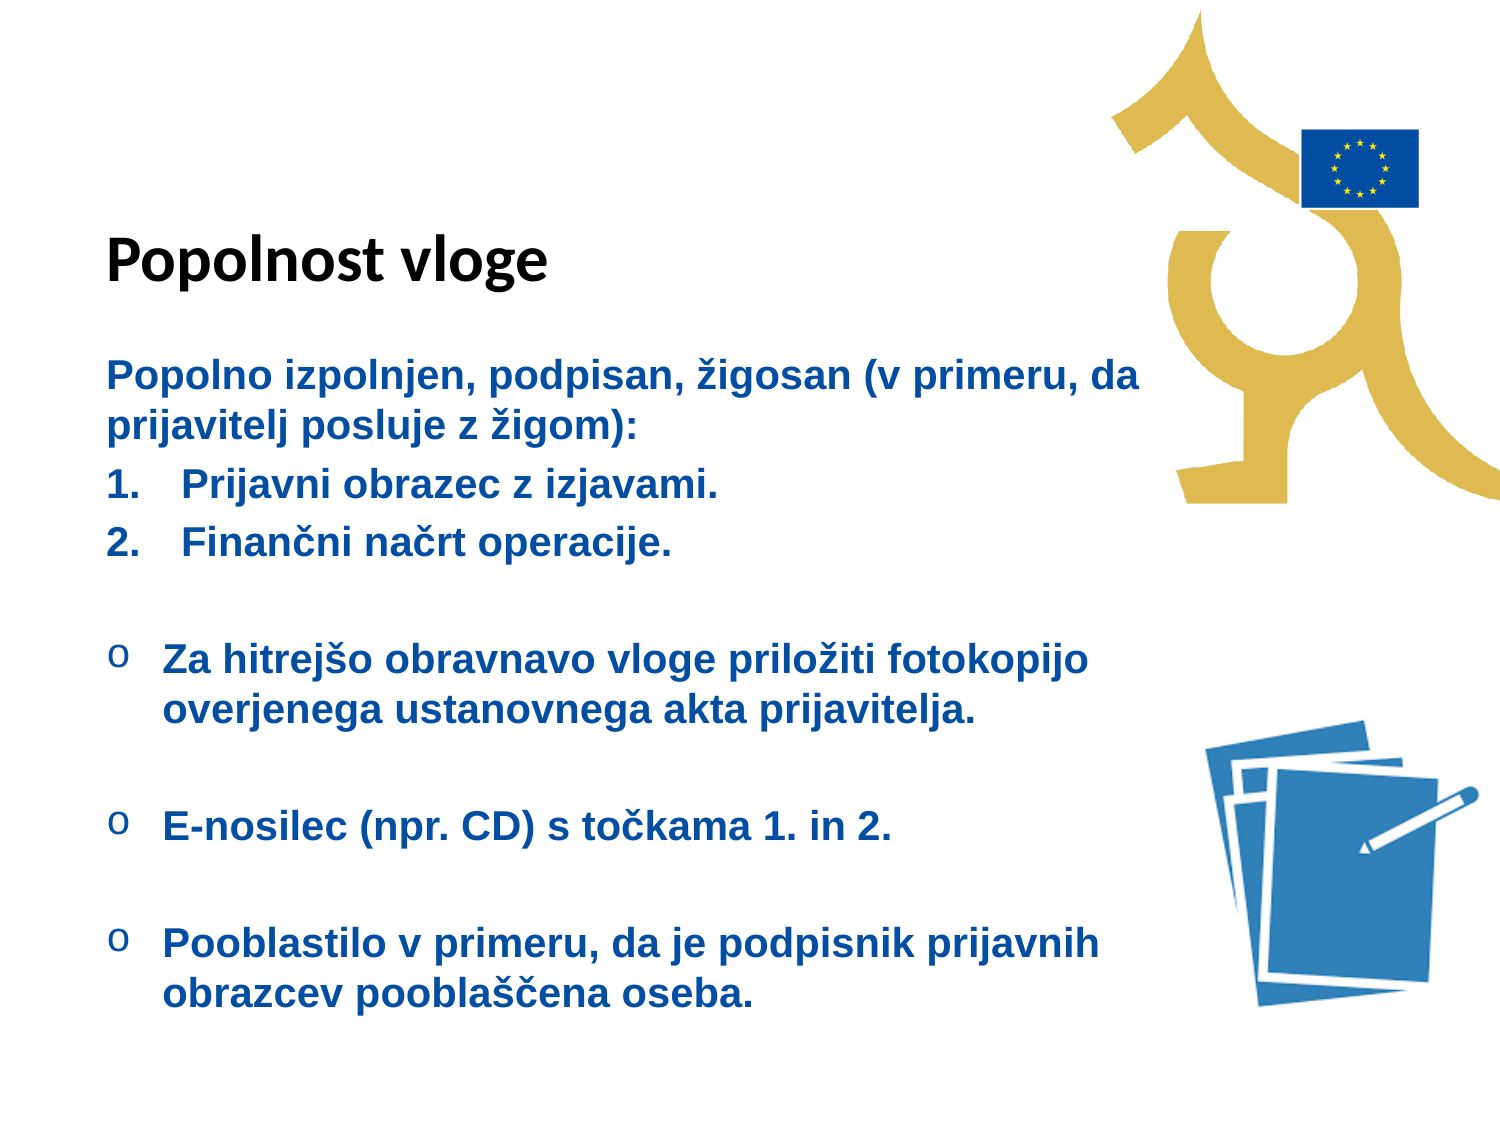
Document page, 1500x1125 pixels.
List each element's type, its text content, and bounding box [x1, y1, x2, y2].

list Popolno izpolnjen, podpisan, žigosan (v primeru, da prijavitelj posluje z žigom): Prijavni obrazec z izjavami. Finančni načrt operacije. Za hitrejšo obravnavo vloge priložiti fotokopijo overjenega ustanovnega akta prijavitelja. E-nosilec (npr. CD) s točkama 1. in 2. Pooblastilo v primeru, da je podpisnik prijavnih obrazcev pooblaščena oseba. [91, 340, 1256, 1049]
picture [1148, 685, 1500, 1038]
list Popolnost vloge [91, 79, 1256, 340]
picture [1111, 8, 1500, 504]
